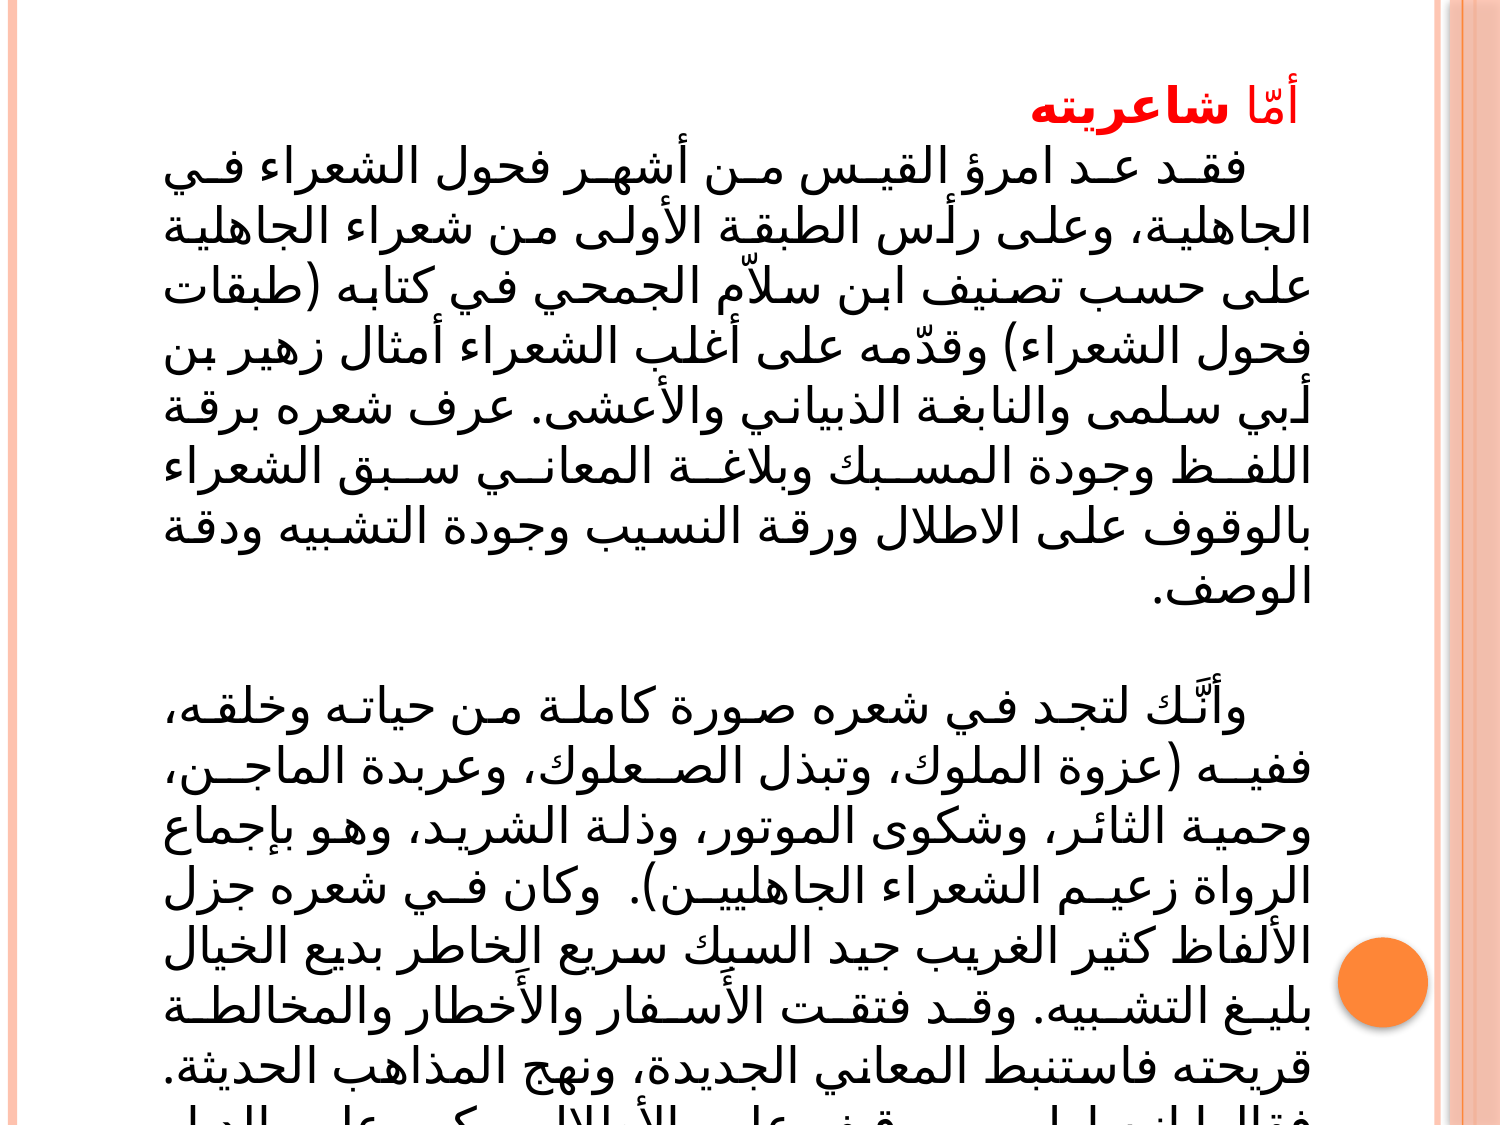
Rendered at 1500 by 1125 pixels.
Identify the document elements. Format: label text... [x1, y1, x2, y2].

text_box أمّا شاعريته فقد عد امرؤ القيس من أشهر فحول الشعراء في الجاهلية، وعلى رأس الطبقة الأولى من شعراء الجاهلية على حسب تصنيف ابن سلاّم الجمحي في كتابه (طبقات فحول الشعراء) وقدّمه على أغلب الشعراء أمثال زهير بن أبي سلمى والنابغة الذبياني والأعشى. عرف شعره برقة اللفظ وجودة المسبك وبلاغة المعاني سبق الشعراء بالوقوف على الاطلال ورقة النسيب وجودة التشبيه ودقة الوصف. وأنَّك لتجد في شعره صورة كاملة من حياته وخلقه، ففيه (عزوة الملوك، وتبذل الصعلوك، وعربدة الماجن، وحمية الثائر، وشكوى الموتور، وذلة الشريد، وهو بإجماع الرواة زعيم الشعراء الجاهليين). وكان في شعره جزل الألفاظ كثير الغريب جيد السبك سريع الخاطر بديع الخيال بليغ التشبيه. وقد فتقت الأَسفار والأَخطار والمخالطة قريحته فاستنبط المعاني الجديدة، ونهج المذاهب الحديثة. فقالوا إِنه اول من وقف على الأطلال وبكى على الديار وشبب بالنساء، وشبههن بالمها والظباء، واجاد وصف الليل والخيل لإدمان ركوبه وكثرة أَسفاره. [147, 66, 1329, 1125]
